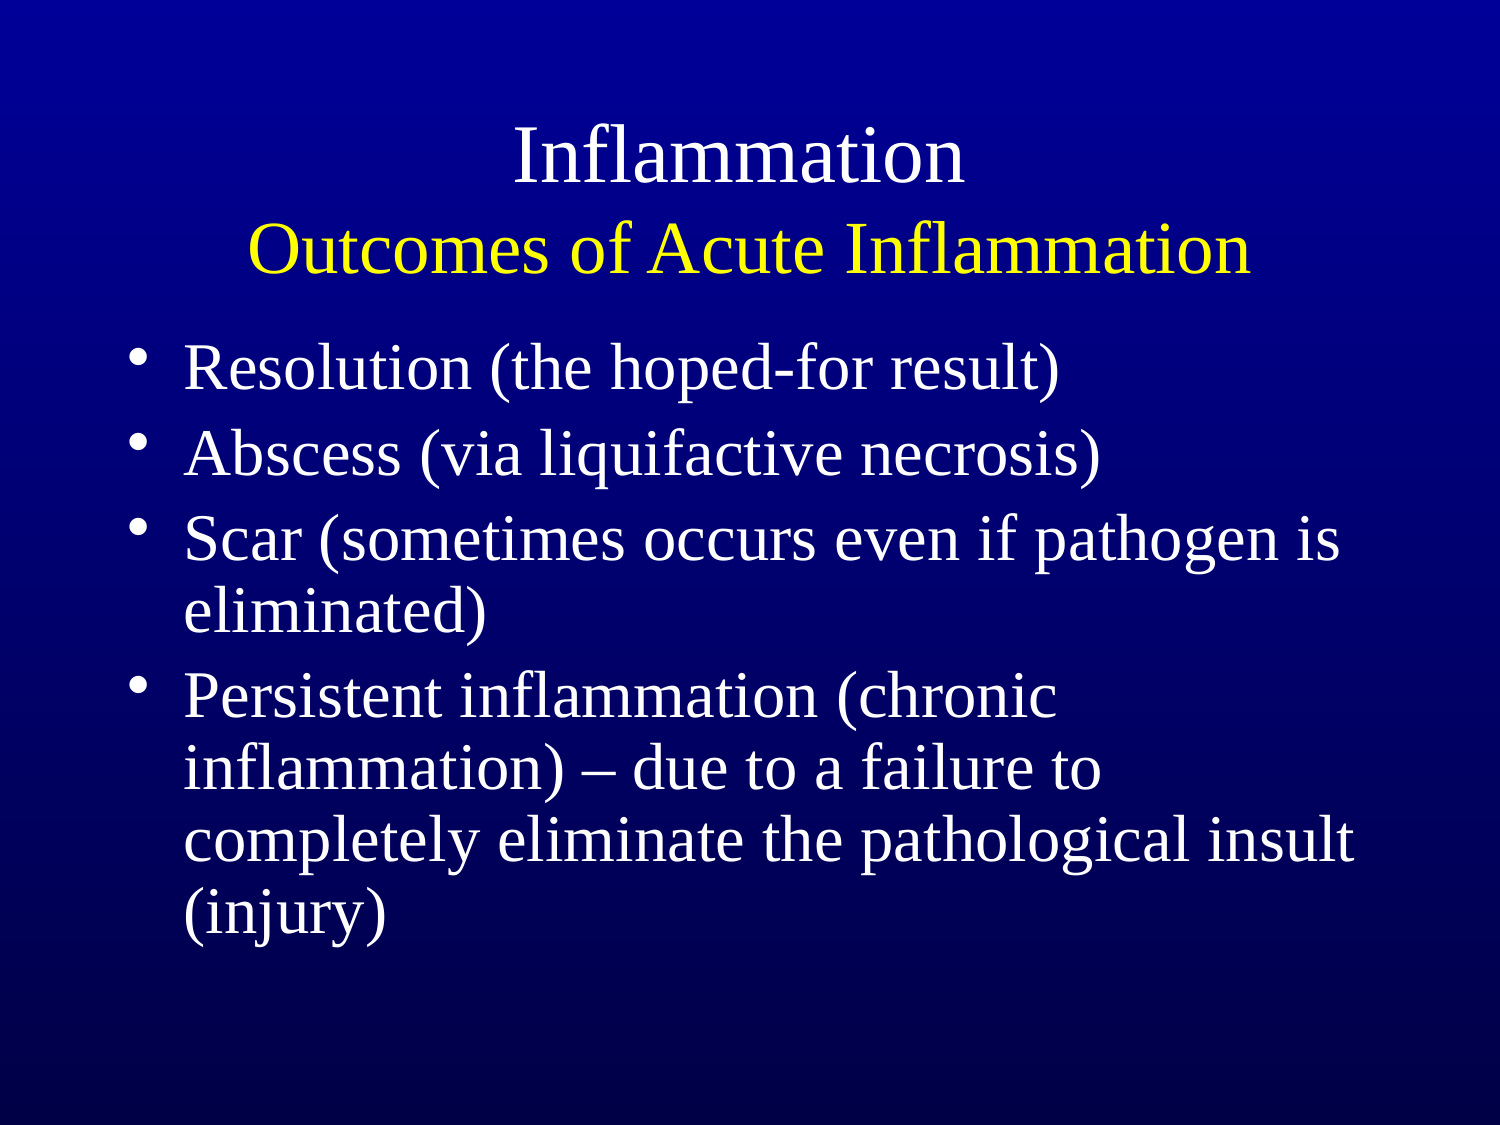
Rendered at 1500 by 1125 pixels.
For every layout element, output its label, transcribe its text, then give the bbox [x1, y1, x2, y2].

title Inflammation Outcomes of Acute Inflammation [112, 99, 1388, 288]
list Resolution (the hoped-for result) Abscess (via liquifactive necrosis) Scar (sometimes occurs even if pathogen is eliminated) Persistent inflammation (chronic inflammation) – due to a failure to completely eliminate the pathological insult (injury) [112, 324, 1388, 1000]
